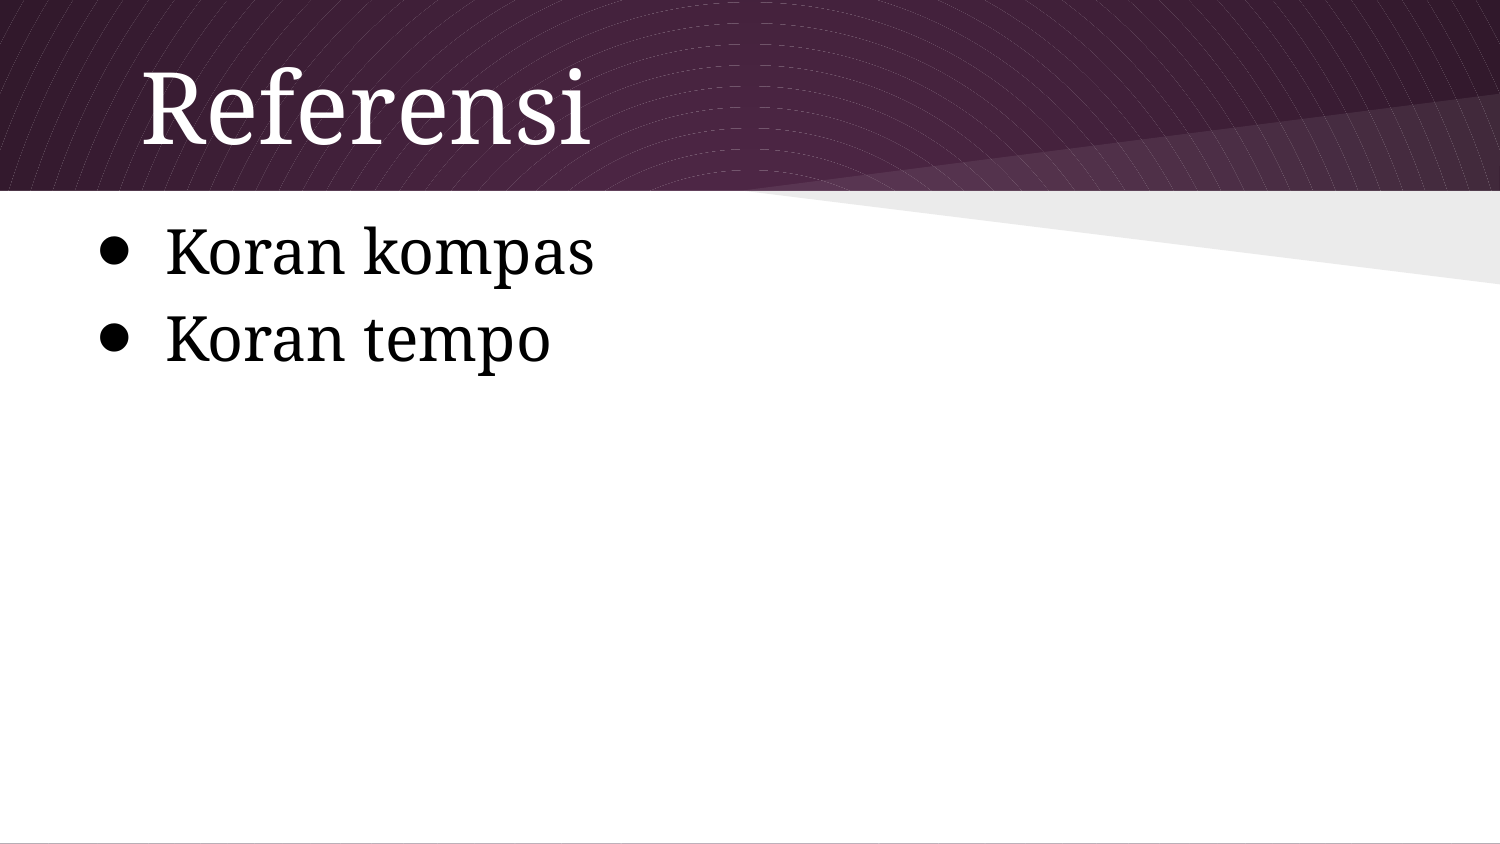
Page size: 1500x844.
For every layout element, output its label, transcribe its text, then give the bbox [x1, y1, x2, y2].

title Referensi [75, 33, 1425, 175]
list Koran kompas Koran tempo [75, 196, 1425, 808]
